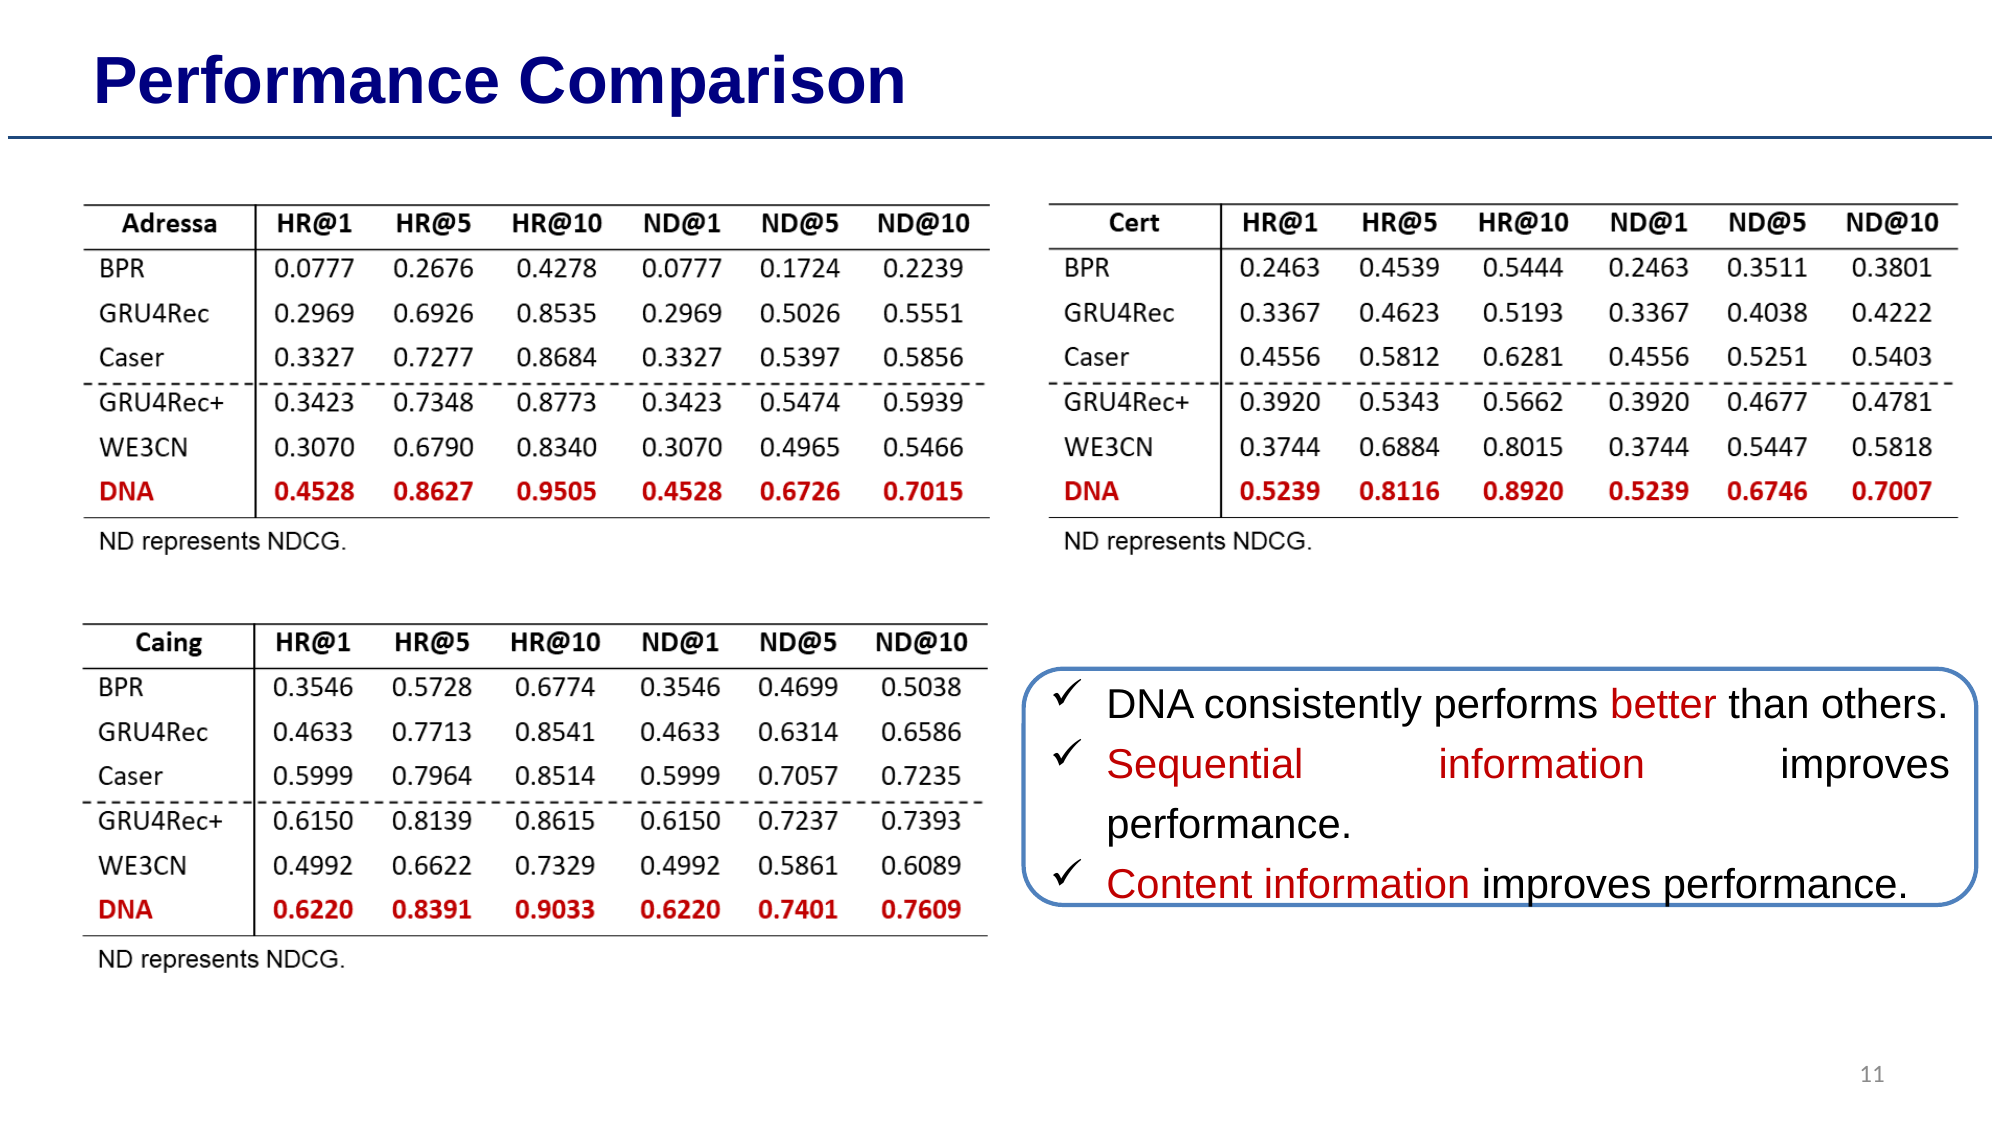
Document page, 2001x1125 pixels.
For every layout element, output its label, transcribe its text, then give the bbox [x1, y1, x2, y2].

text_box Performance Comparison [78, 29, 1248, 125]
picture [1046, 199, 1963, 560]
picture [78, 202, 995, 557]
text_box DNA consistently performs better than others. Sequential information improves performance. Content information improves performance. [1021, 666, 1979, 908]
picture [78, 621, 995, 977]
slide_number 11 [1433, 1042, 1900, 1103]
